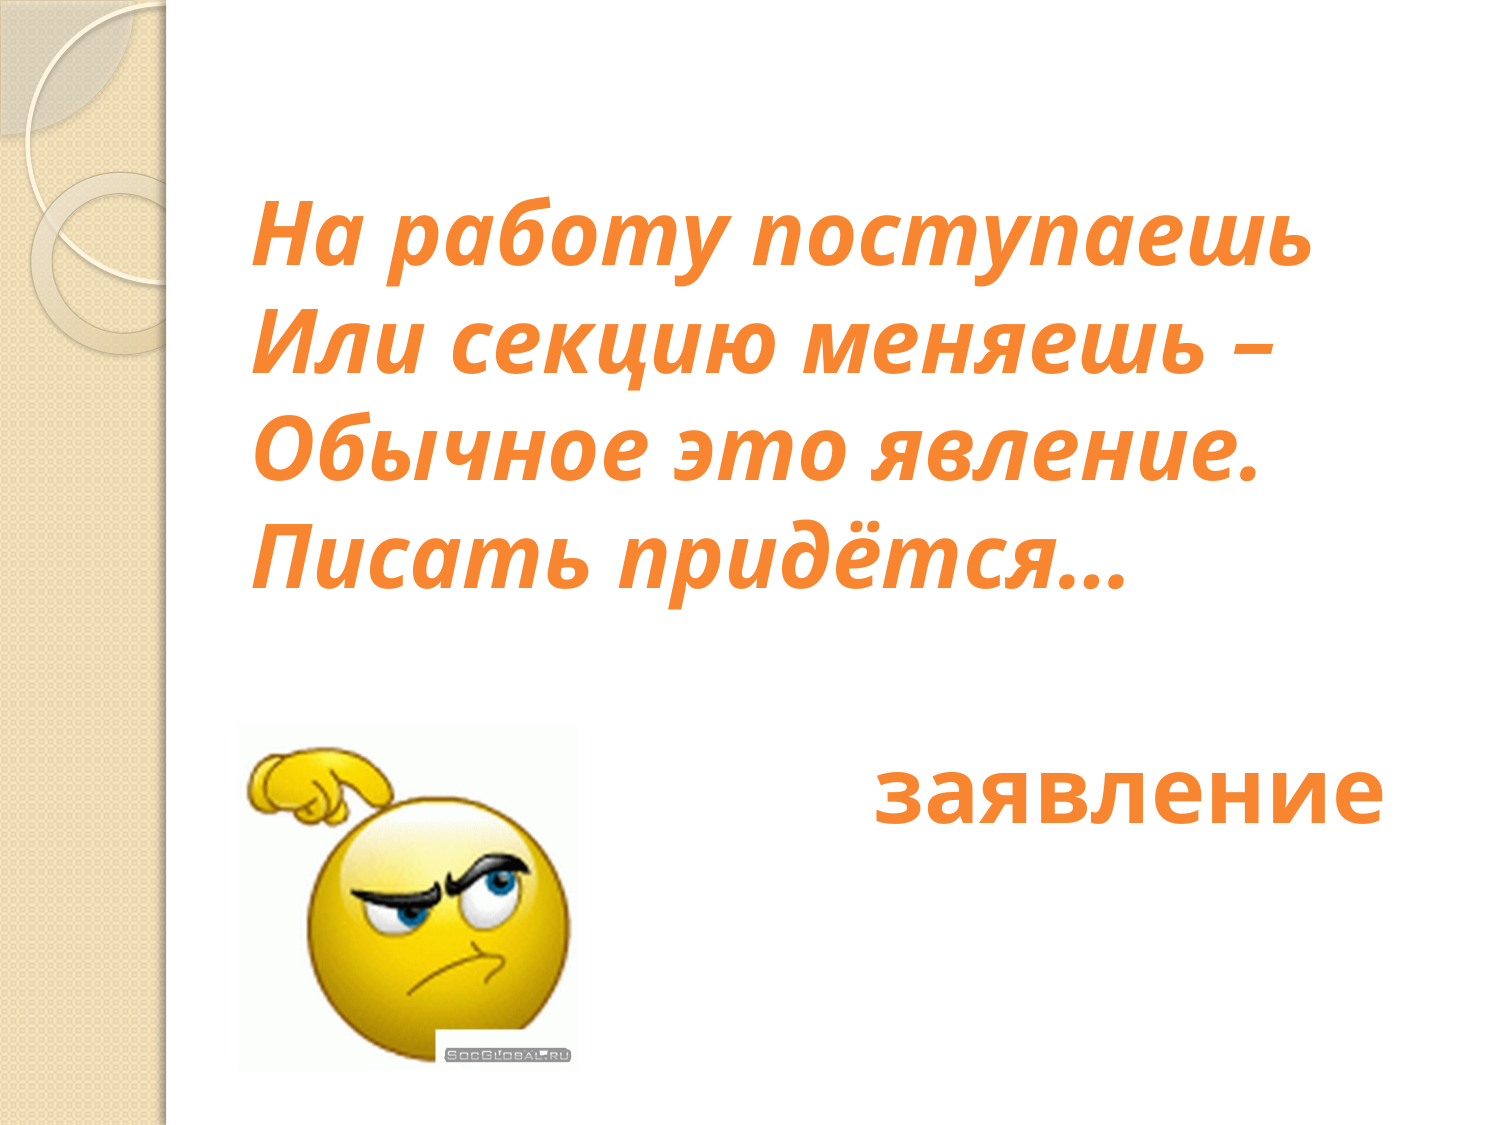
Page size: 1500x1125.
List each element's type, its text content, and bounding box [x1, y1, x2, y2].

title На работу поступаешь Или секцию меняешь – Обычное это явление. Писать придётся… [235, 45, 1466, 738]
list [237, 724, 579, 1069]
text_box заявление [858, 724, 1402, 850]
